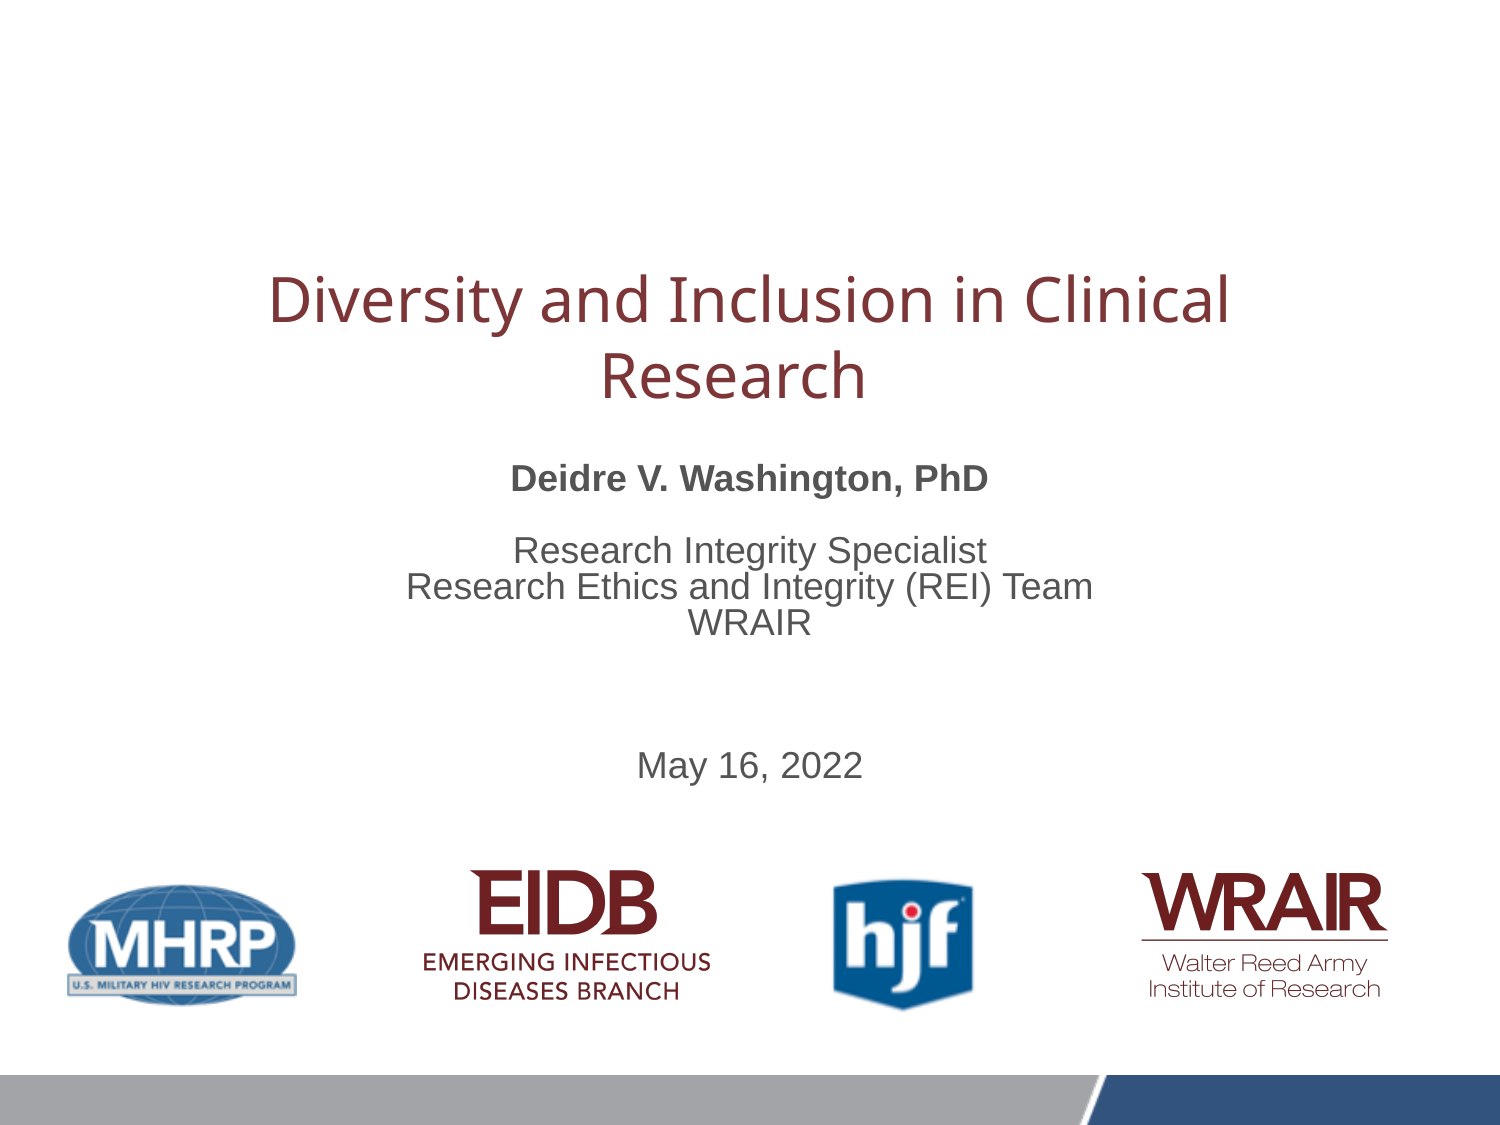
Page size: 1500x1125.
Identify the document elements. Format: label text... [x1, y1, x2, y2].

title Diversity and Inclusion in Clinical Research [112, 177, 1388, 419]
text_box Deidre V. Washington, PhD Research Integrity Specialist Research Ethics and Integrity (REI) Team WRAIR May 16, 2022 [308, 456, 1192, 668]
picture [0, 1075, 1500, 1125]
picture [424, 870, 711, 1000]
picture [807, 864, 1000, 1032]
picture [67, 884, 297, 1007]
picture [1141, 872, 1388, 997]
